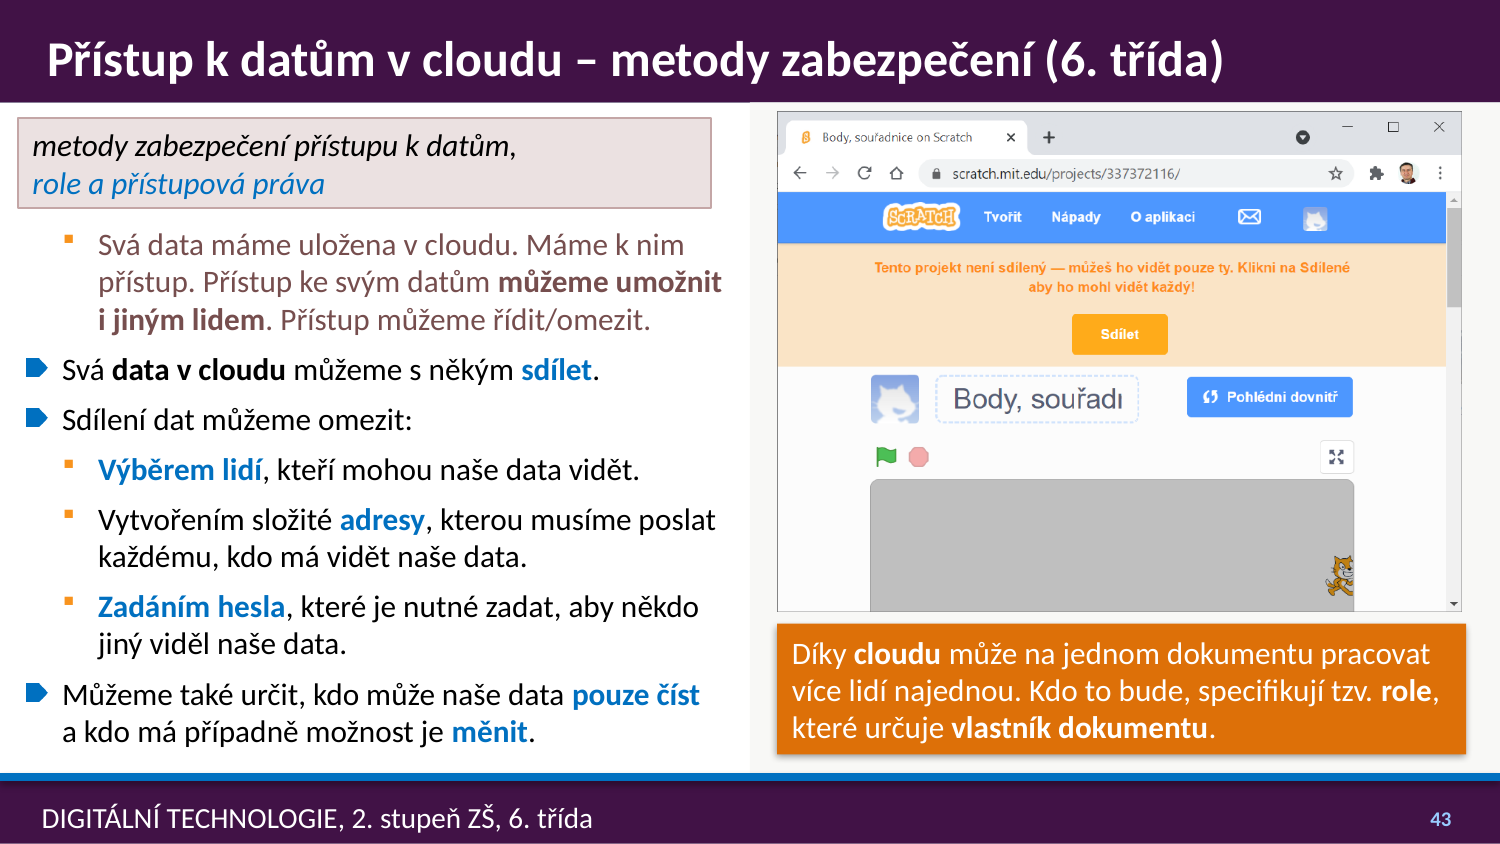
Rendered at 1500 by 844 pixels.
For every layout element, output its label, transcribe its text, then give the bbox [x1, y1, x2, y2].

picture [26, 683, 48, 702]
text_box [0, 0, 1500, 106]
list Svá data máme uložena v cloudu. Máme k nim přístup. Přístup ke svým datům můžeme umožnit i jiným lidem. Přístup můžeme řídit/omezit. Svá data v cloudu můžeme s někým sdílet. Sdílení dat můžeme omezit: Výběrem lidí, kteří mohou naše data vidět. Vytvořením složité adresy, kterou musíme poslat každému, kdo má vidět naše data. Zadáním hesla, které je nutné zadat, aby někdo jiný viděl naše data. Můžeme také určit, kdo může naše data pouze číst a kdo má případně možnost je měnit. [17, 209, 739, 772]
picture [777, 111, 1462, 613]
text_box Díky cloudu může na jednom dokumentu pracovat více lidí najednou. Kdo to bude, specifikují tzv. role, které určuje vlastník dokumentu. [773, 620, 1470, 758]
title Přístup k datům v cloudu – metody zabezpečení (6. třída) [32, 9, 1467, 103]
picture [26, 358, 48, 377]
text_box [746, 98, 1500, 773]
slide_number 42 [1345, 796, 1467, 831]
picture [26, 408, 48, 427]
text_box metody zabezpečení přístupu k datům, role a přístupová práva [17, 118, 712, 208]
